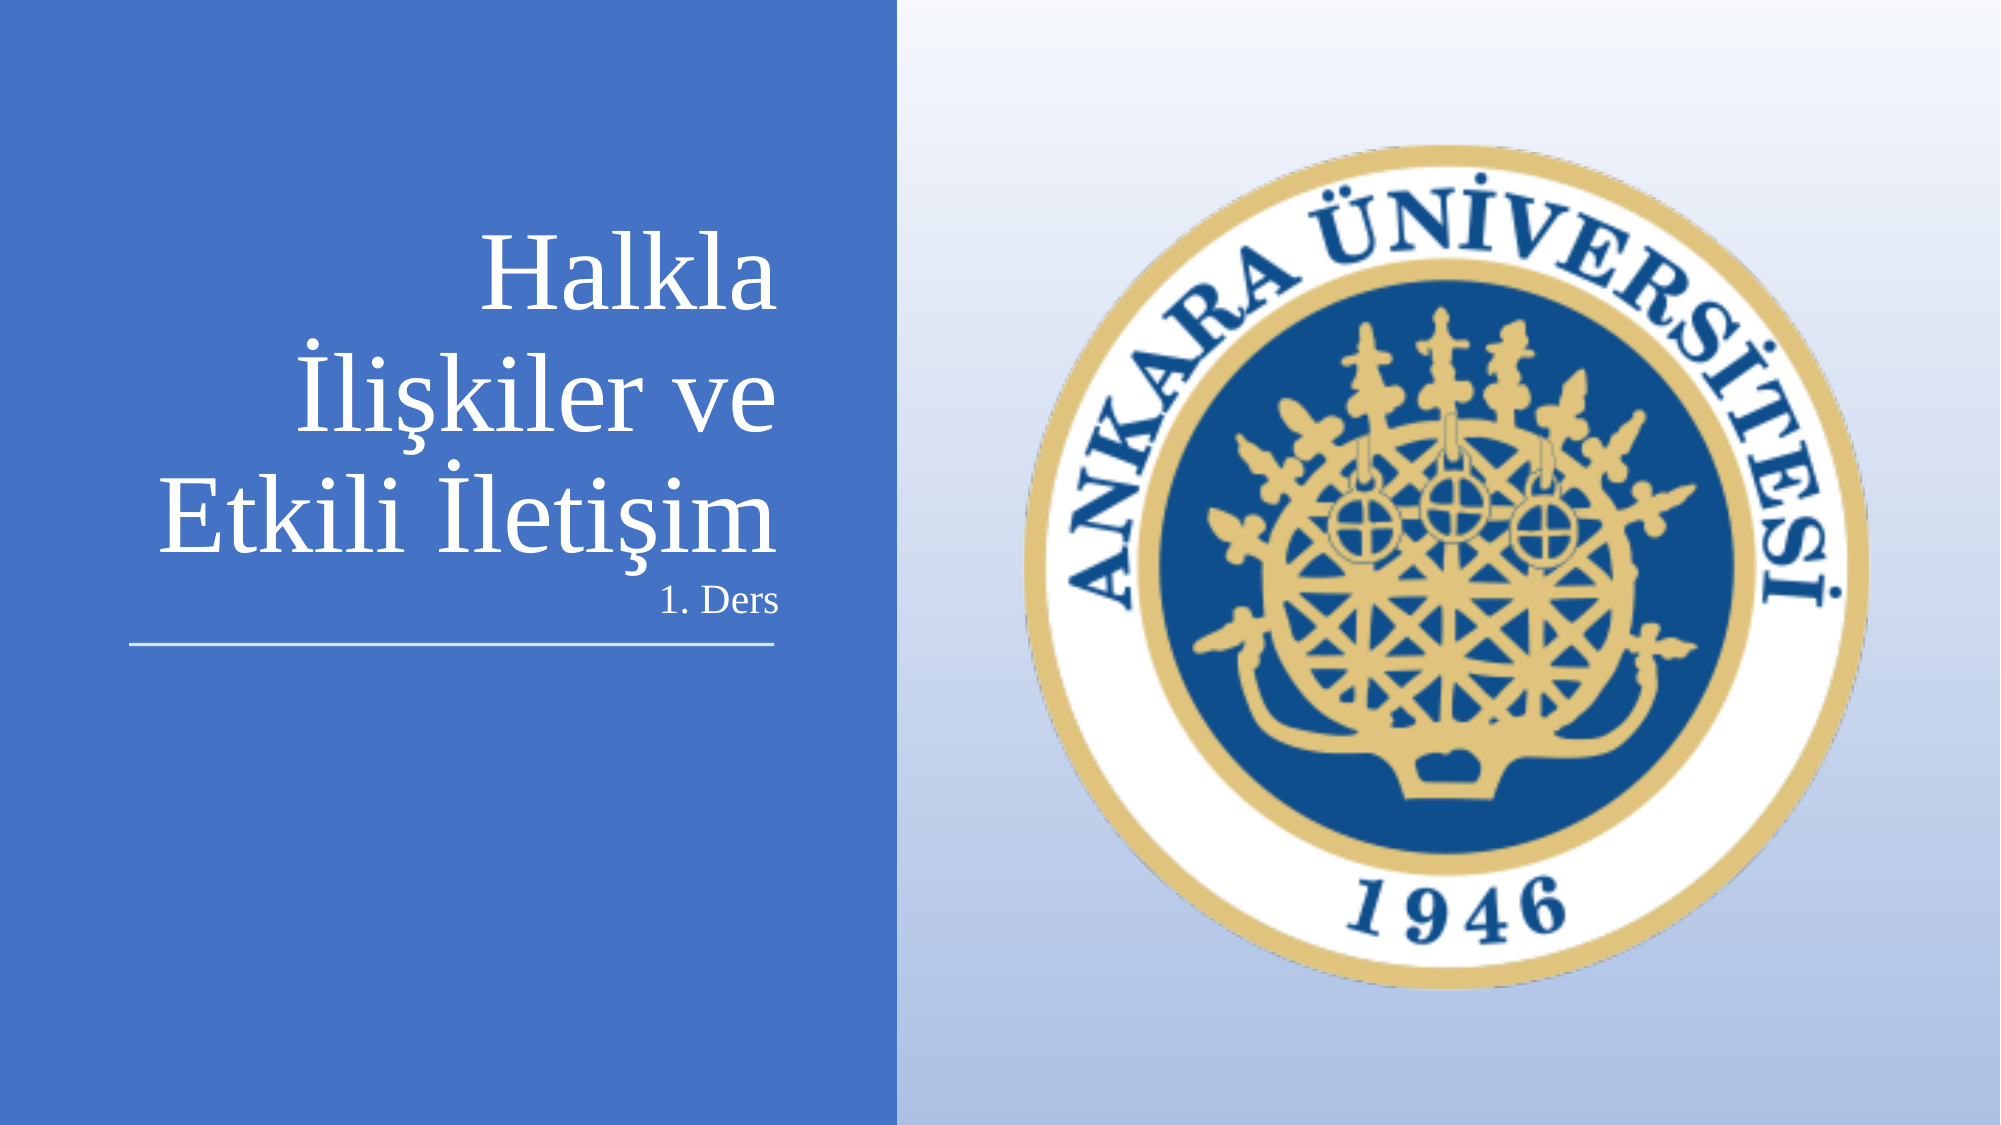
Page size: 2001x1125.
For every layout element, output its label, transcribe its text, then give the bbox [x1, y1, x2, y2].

title Halkla İlişkiler ve Etkili İletişim 1. Ders [104, 131, 795, 630]
text_box [0, 0, 898, 1125]
picture [999, 120, 1896, 1005]
